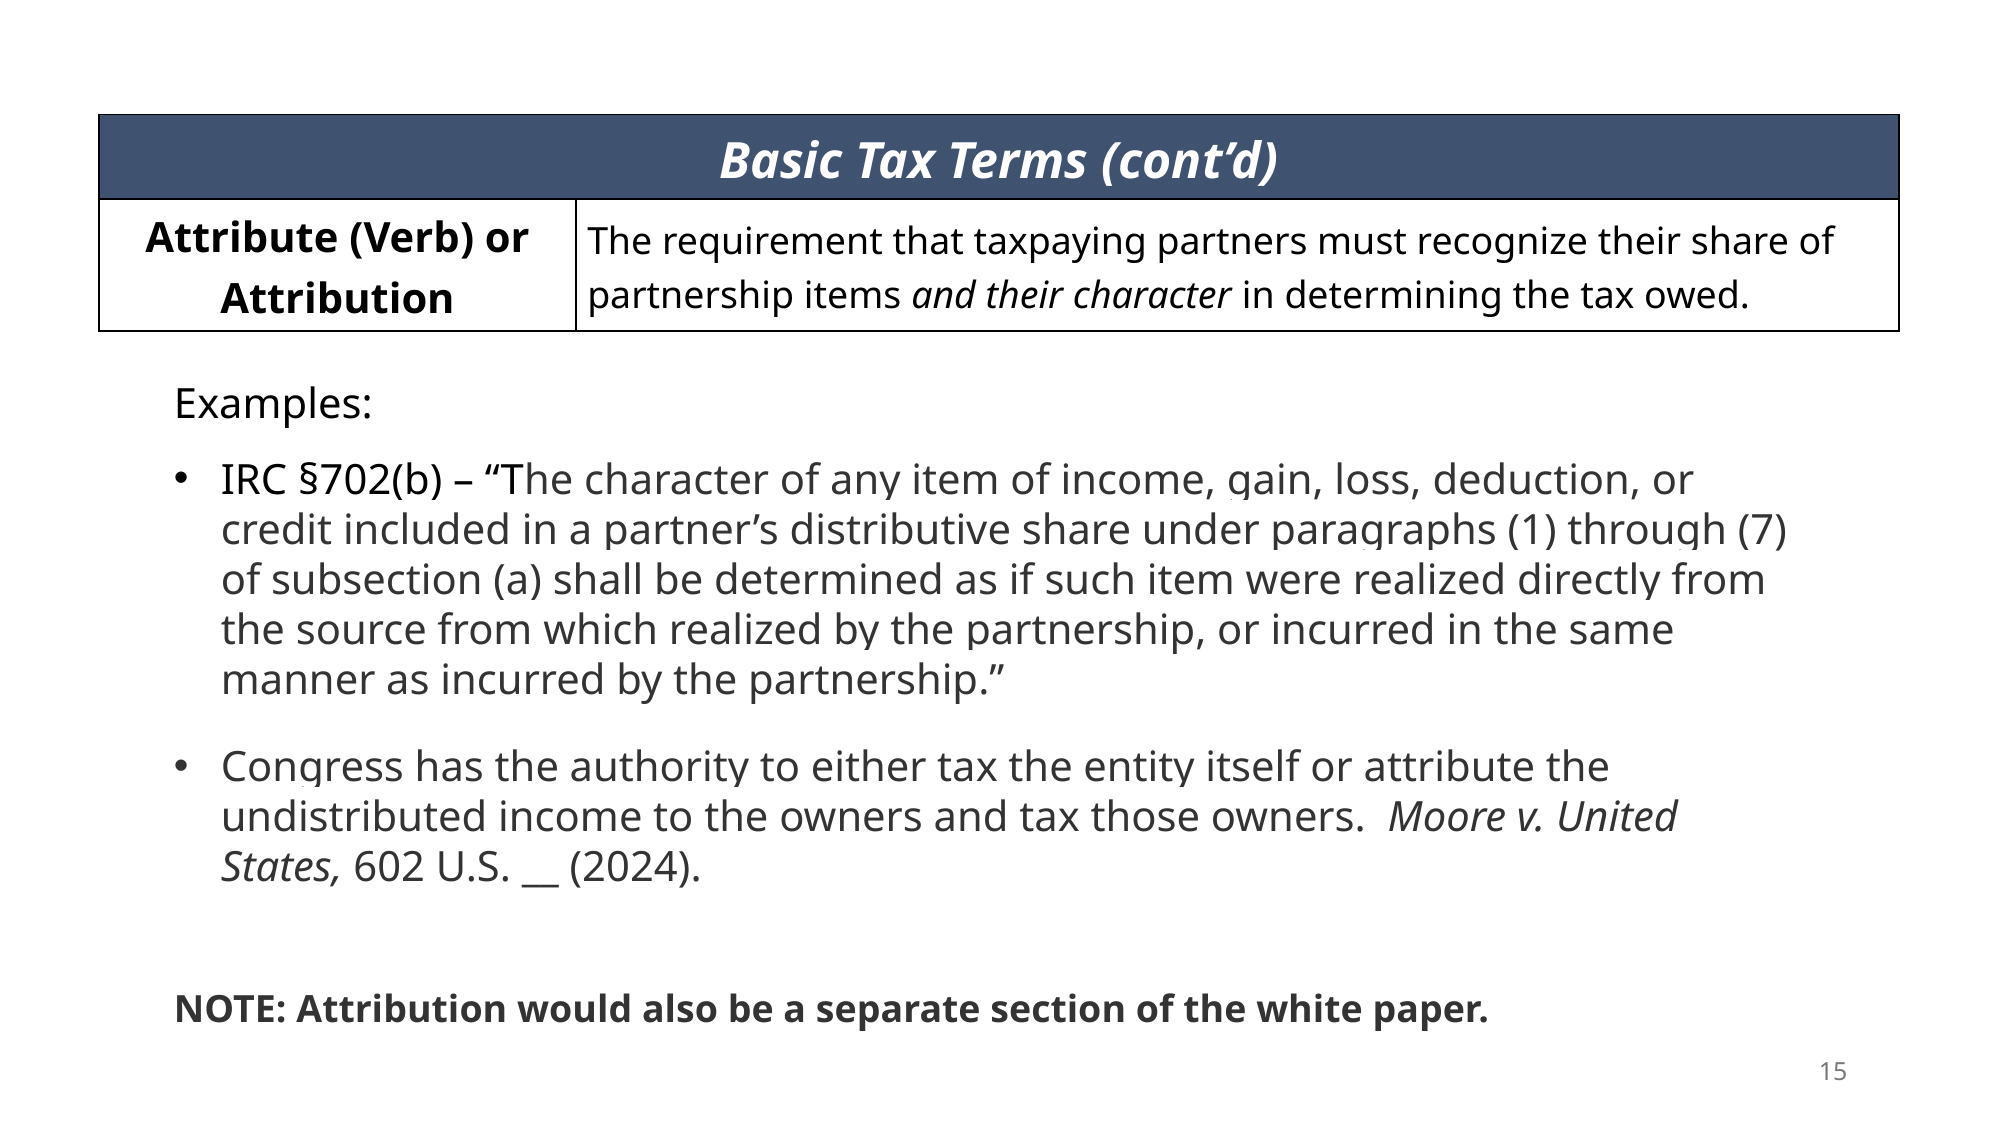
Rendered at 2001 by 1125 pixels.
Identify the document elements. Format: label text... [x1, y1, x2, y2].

table_cell Attribute (Verb) or Attribution [100, 200, 575, 330]
table_cell The requirement that taxpaying partners must recognize their share of partnership items and their character in determining the tax owed. [577, 200, 1898, 330]
text_box Examples: IRC §702(b) – “The character of any item of income, gain, loss, deduction, or credit included in a partner’s distributive share under paragraphs (1) through (7) of subsection (a) shall be determined as if such item were realized directly from the source from which realized by the partnership, or incurred in the same manner as incurred by the partnership.” Congress has the authority to either tax the entity itself or attribute the undistributed income to the owners and tax those owners. Moore v. United States, 602 U.S. __ (2024). NOTE: Attribution would also be a separate section of the white paper. [159, 369, 1824, 1038]
slide_number 15 [1412, 1042, 1863, 1103]
table_header Basic Tax Terms (cont’d) [100, 115, 1898, 198]
